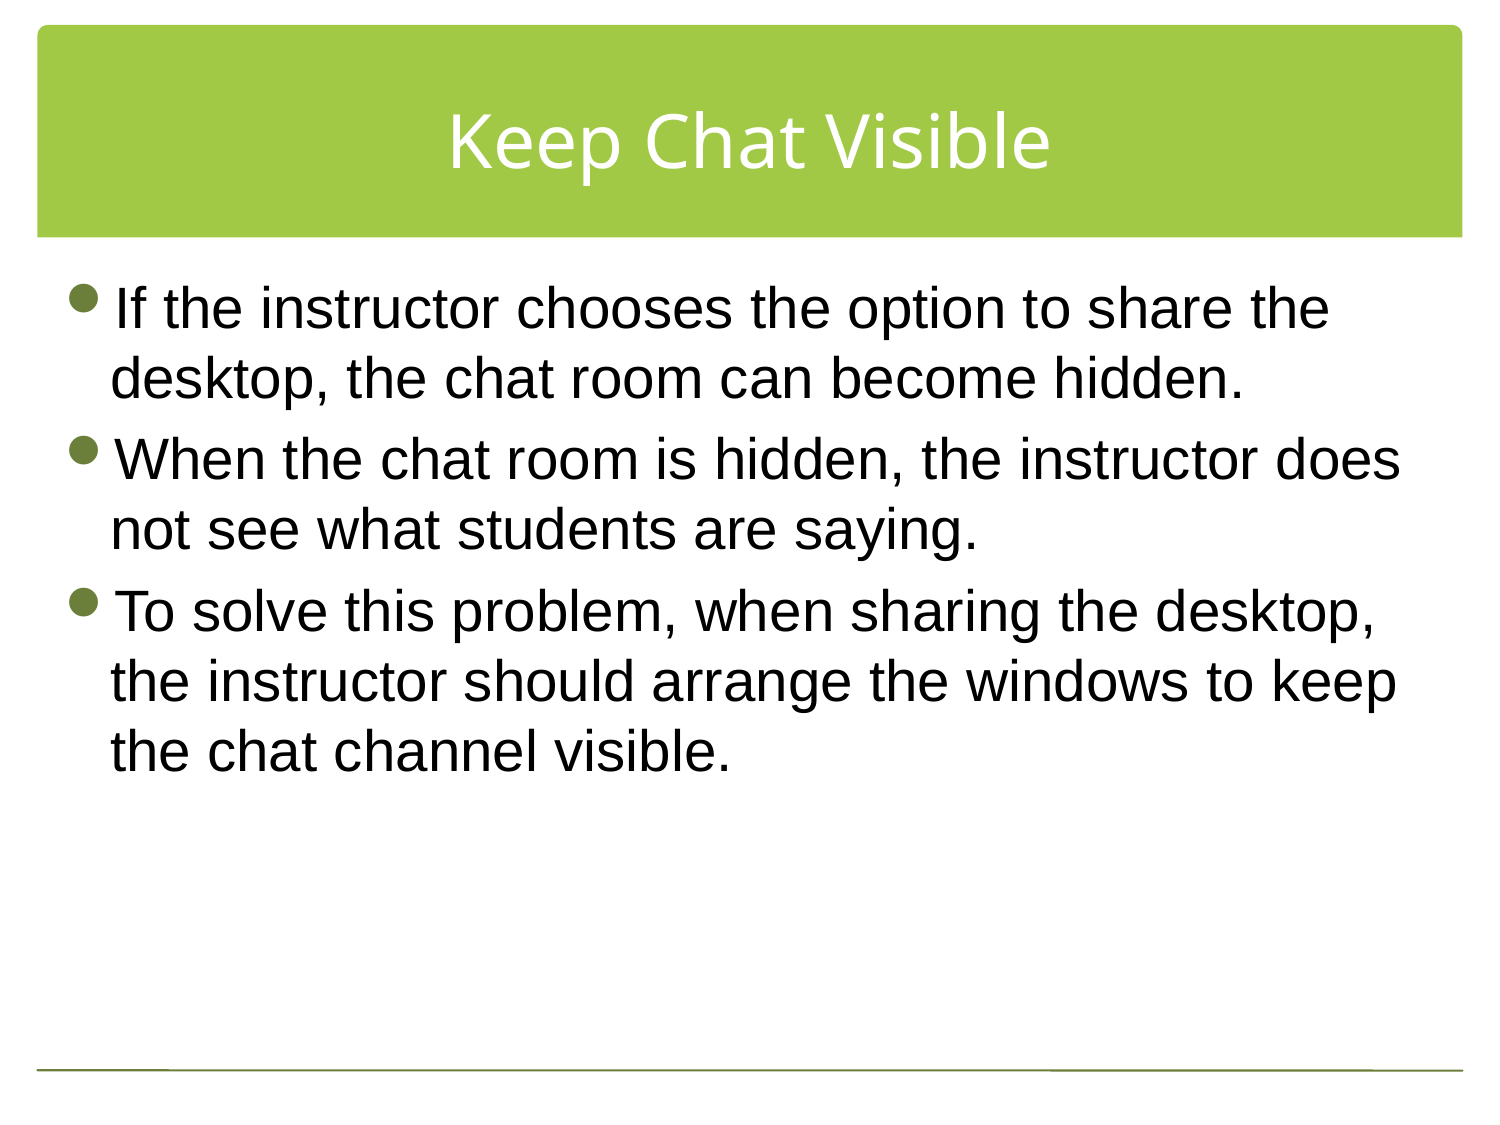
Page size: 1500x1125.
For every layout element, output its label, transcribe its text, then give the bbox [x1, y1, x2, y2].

list If the instructor chooses the option to share the desktop, the chat room can become hidden. When the chat room is hidden, the instructor does not see what students are saying. To solve this problem, when sharing the desktop, the instructor should arrange the windows to keep the chat channel visible. [50, 262, 1450, 1050]
title Keep Chat Visible [50, 45, 1450, 233]
